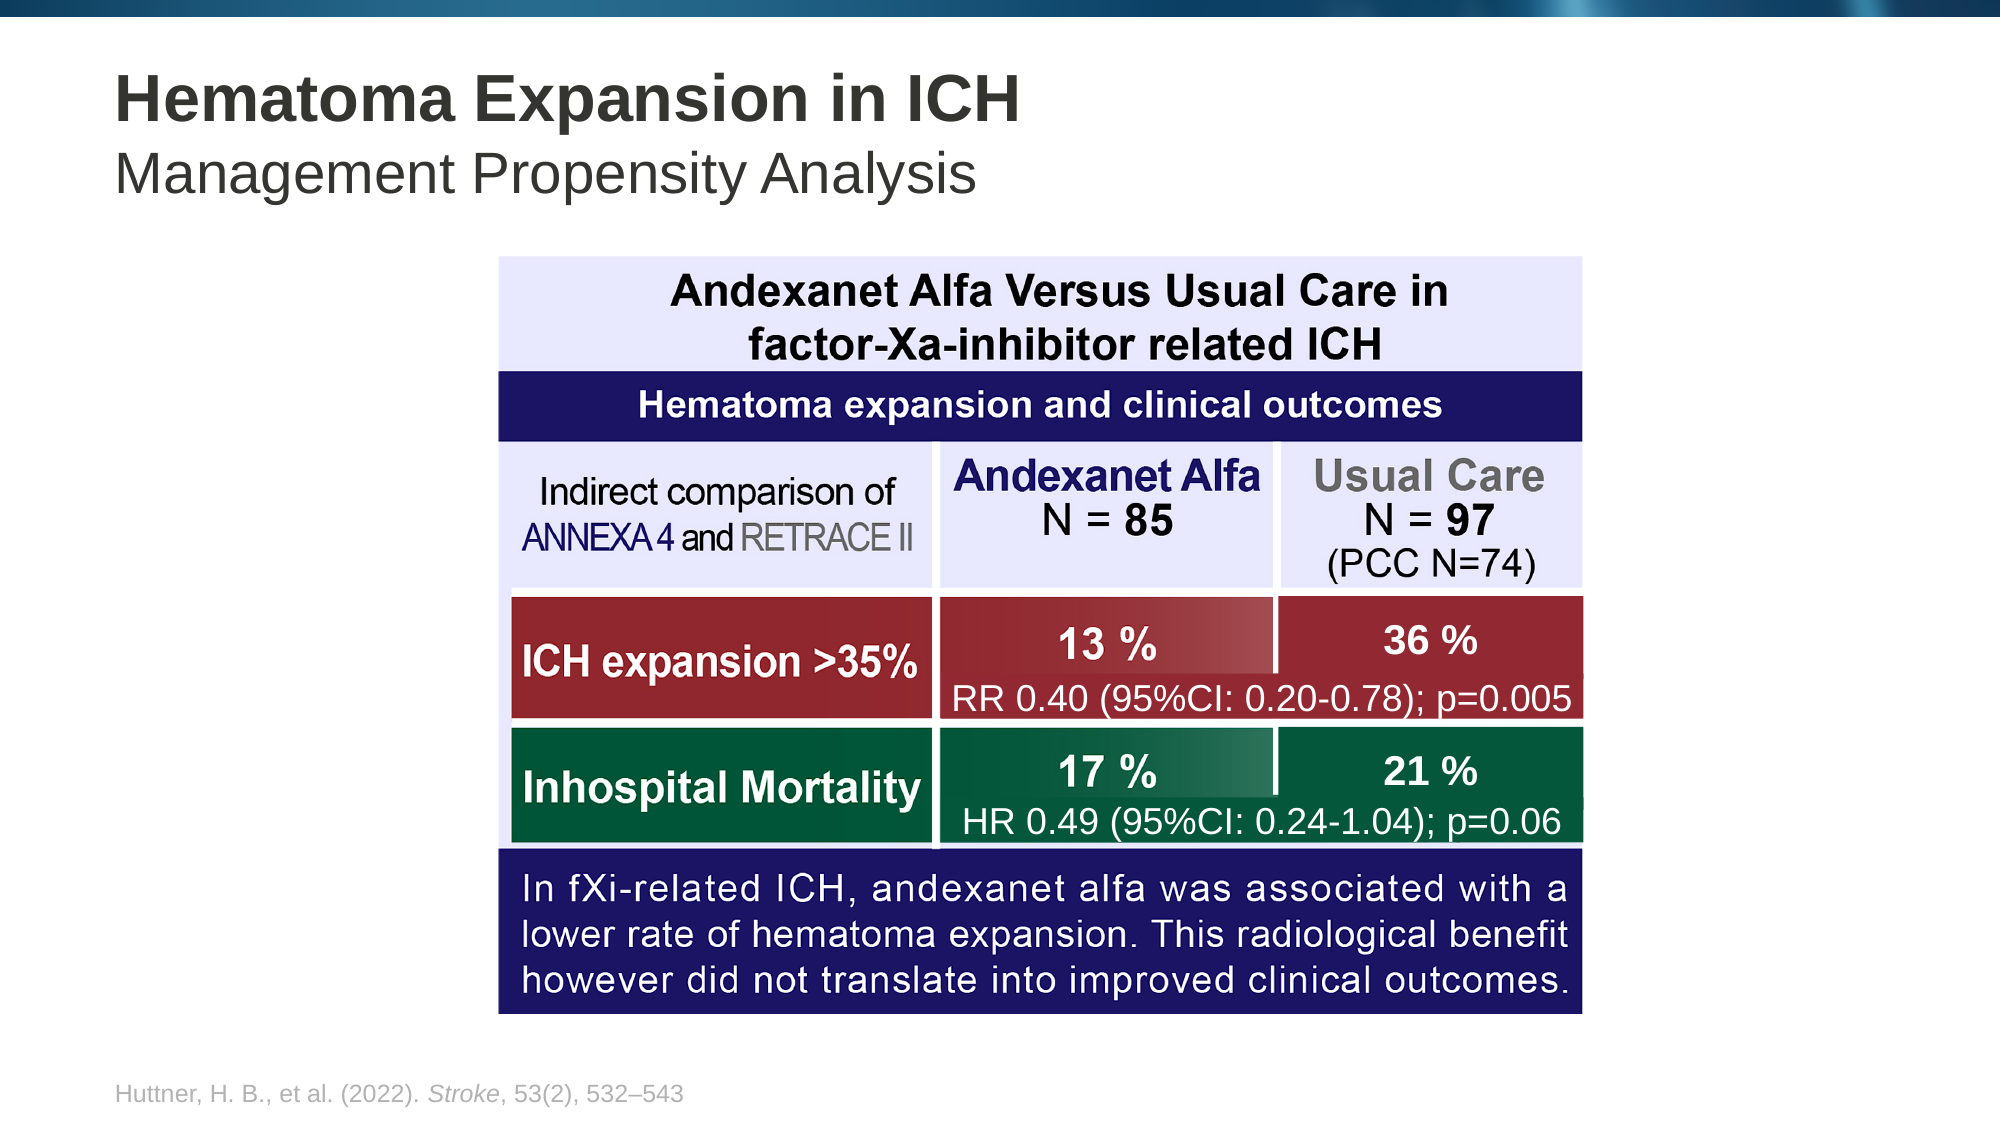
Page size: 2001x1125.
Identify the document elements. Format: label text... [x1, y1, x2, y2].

picture [0, 0, 2000, 17]
footer Huttner, H. B., et al. (2022). Stroke, 53(2), 532–543 [99, 1042, 1863, 1116]
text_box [498, 256, 1584, 1014]
title Hematoma Expansion in ICH Management Propensity Analysis [99, 32, 1863, 228]
